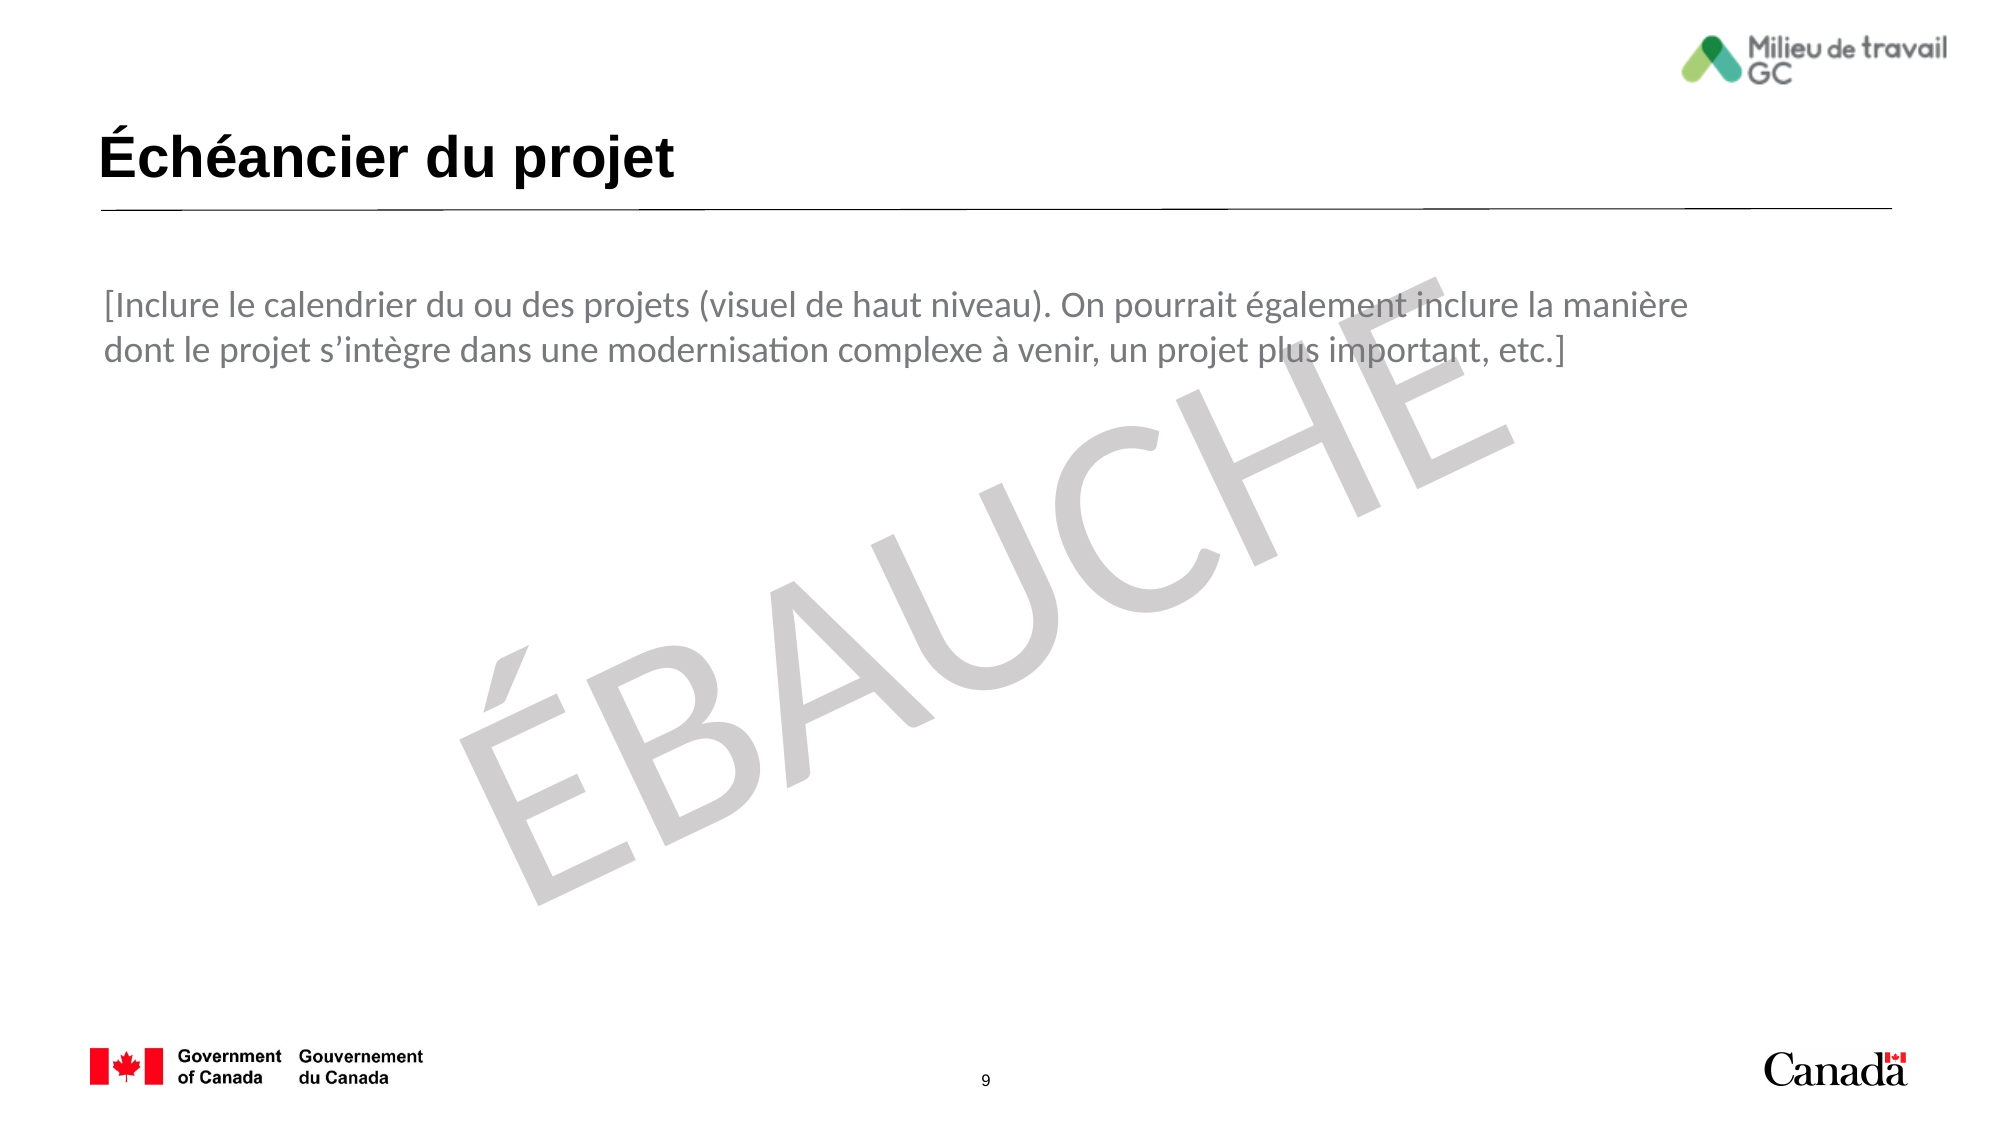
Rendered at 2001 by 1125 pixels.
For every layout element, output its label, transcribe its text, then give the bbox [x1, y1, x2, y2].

picture [1764, 1049, 1911, 1087]
picture [1679, 26, 1953, 91]
title Échéancier du projet [83, 90, 1889, 228]
picture [90, 1045, 425, 1087]
text_box [Inclure le calendrier du ou des projets (visuel de haut niveau). On pourrait également inclure la manière dont le projet s’intègre dans une modernisation complexe à venir, un projet plus important, etc.] [83, 266, 1750, 383]
